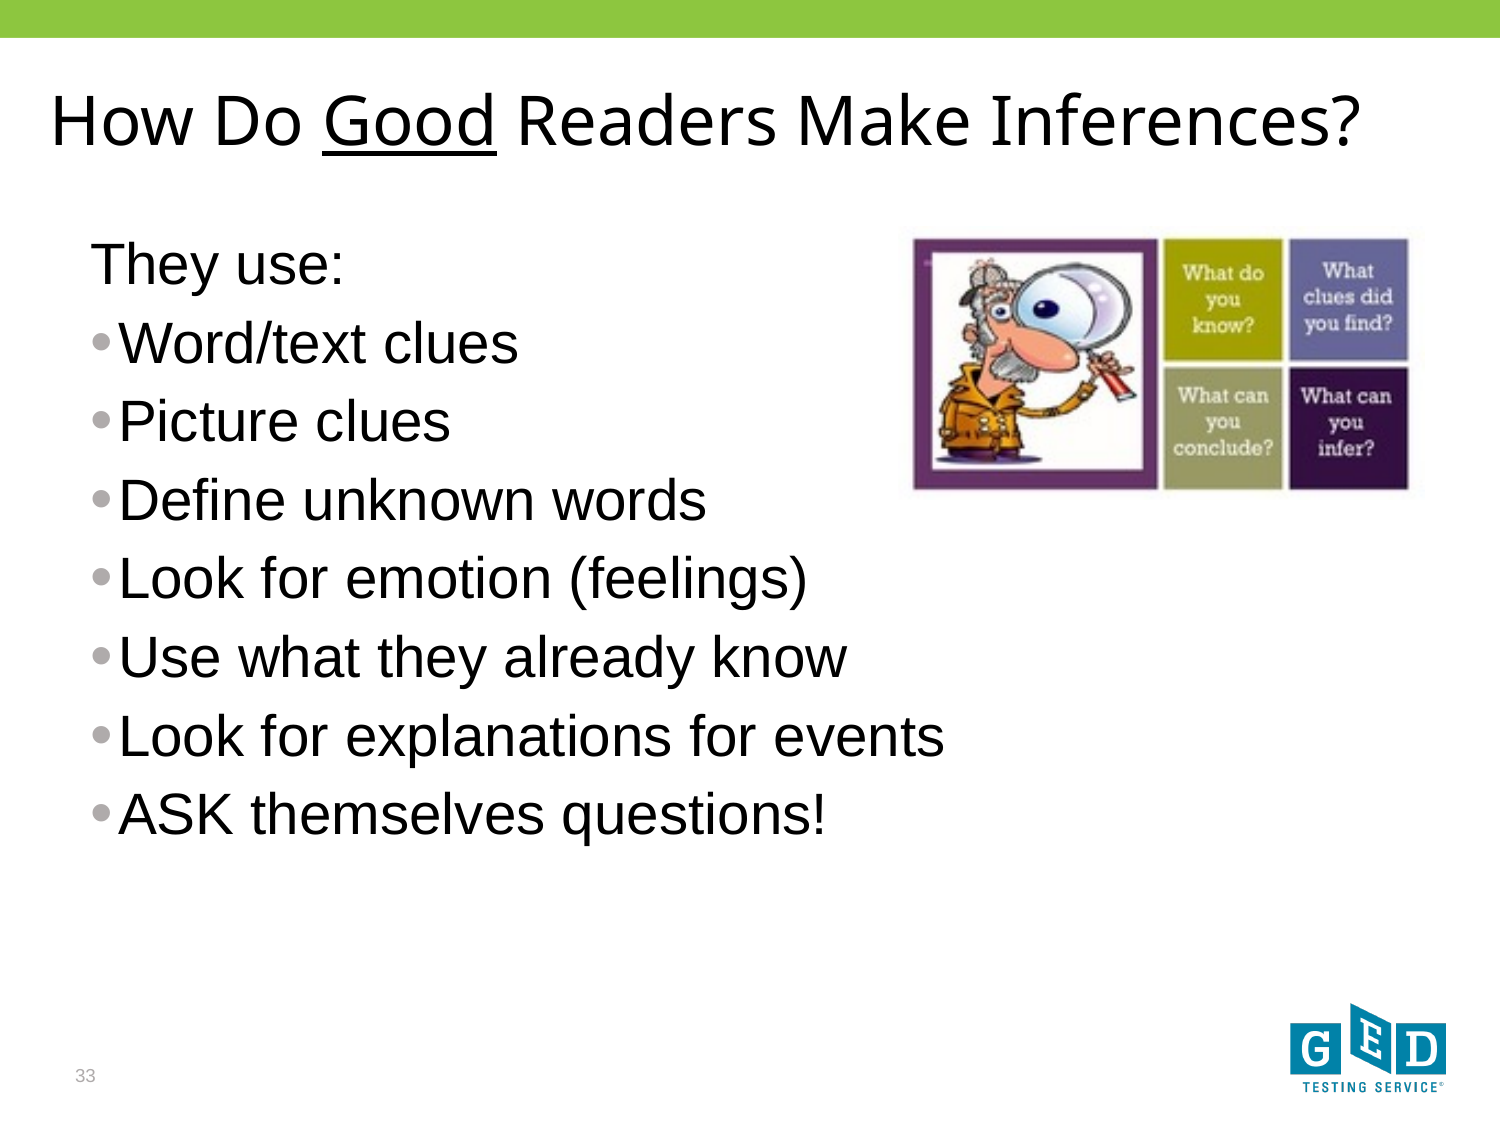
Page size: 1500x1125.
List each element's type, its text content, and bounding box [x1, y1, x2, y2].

list They use: Word/text clues Picture clues Define unknown words Look for emotion (feelings) Use what they already know Look for explanations for events ASK themselves questions! [75, 226, 1425, 985]
slide_number 33 [75, 1033, 151, 1087]
picture [898, 226, 1425, 500]
title How Do Good Readers Make Inferences? [49, 86, 1446, 278]
